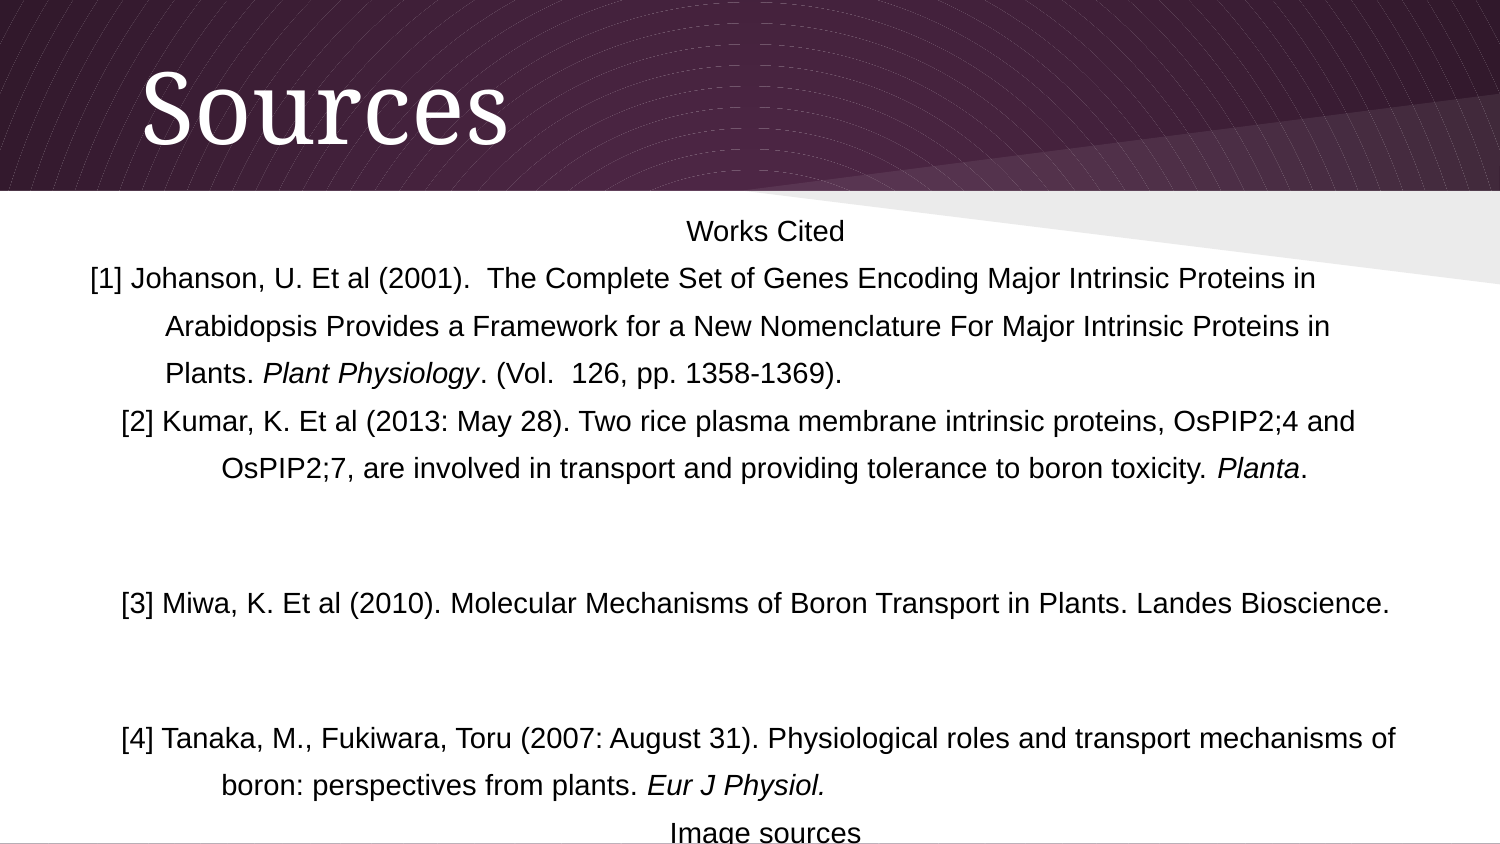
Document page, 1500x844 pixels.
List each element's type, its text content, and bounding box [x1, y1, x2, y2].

title Sources [75, 33, 1425, 175]
list Works Cited [1] Johanson, U. Et al (2001). The Complete Set of Genes Encoding Major Intrinsic Proteins in Arabidopsis Provides a Framework for a New Nomenclature For Major Intrinsic Proteins in Plants. Plant Physiology. (Vol. 126, pp. 1358-1369). [2] Kumar, K. Et al (2013: May 28). Two rice plasma membrane intrinsic proteins, OsPIP2;4 and OsPIP2;7, are involved in transport and providing tolerance to boron toxicity. Planta. [3] Miwa, K. Et al (2010). Molecular Mechanisms of Boron Transport in Plants. Landes Bioscience. [4] Tanaka, M., Fukiwara, Toru (2007: August 31). Physiological roles and transport mechanisms of boron: perspectives from plants. Eur J Physiol. Image sources http://media-2.web.britannica.com/eb-media/74/53074-004-9F65D813.jpg http://4.bp.blogspot.com/_7MhVC-7dPGE/TN9780mstiI/AAAAAAAAAHA/PdhK6vh_yfg/s1600/Plantae+anatomy.gif [75, 196, 1425, 808]
